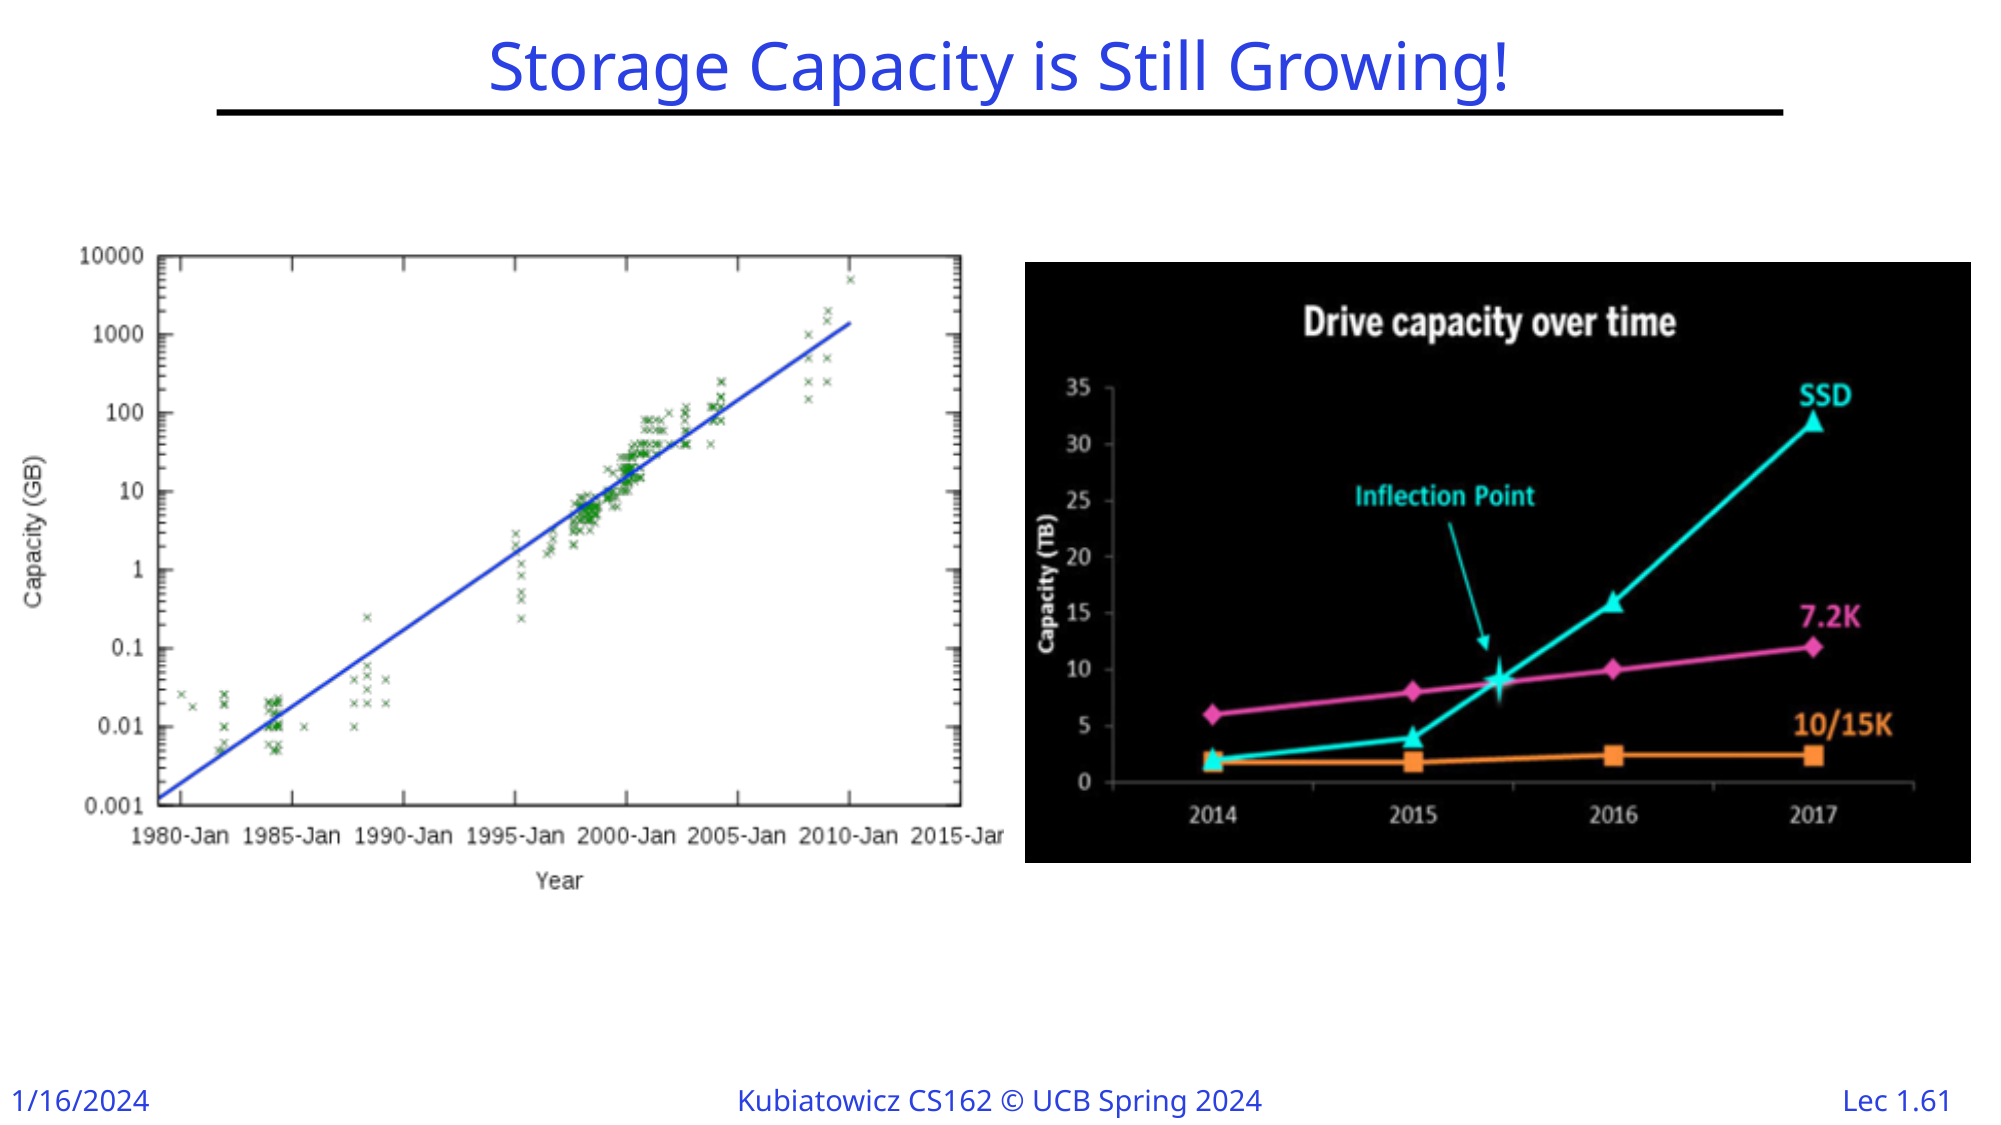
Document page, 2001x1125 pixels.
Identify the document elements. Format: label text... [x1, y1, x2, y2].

title Storage Capacity is Still Growing! [216, 24, 1784, 113]
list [3, 229, 1005, 896]
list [1024, 262, 1971, 863]
